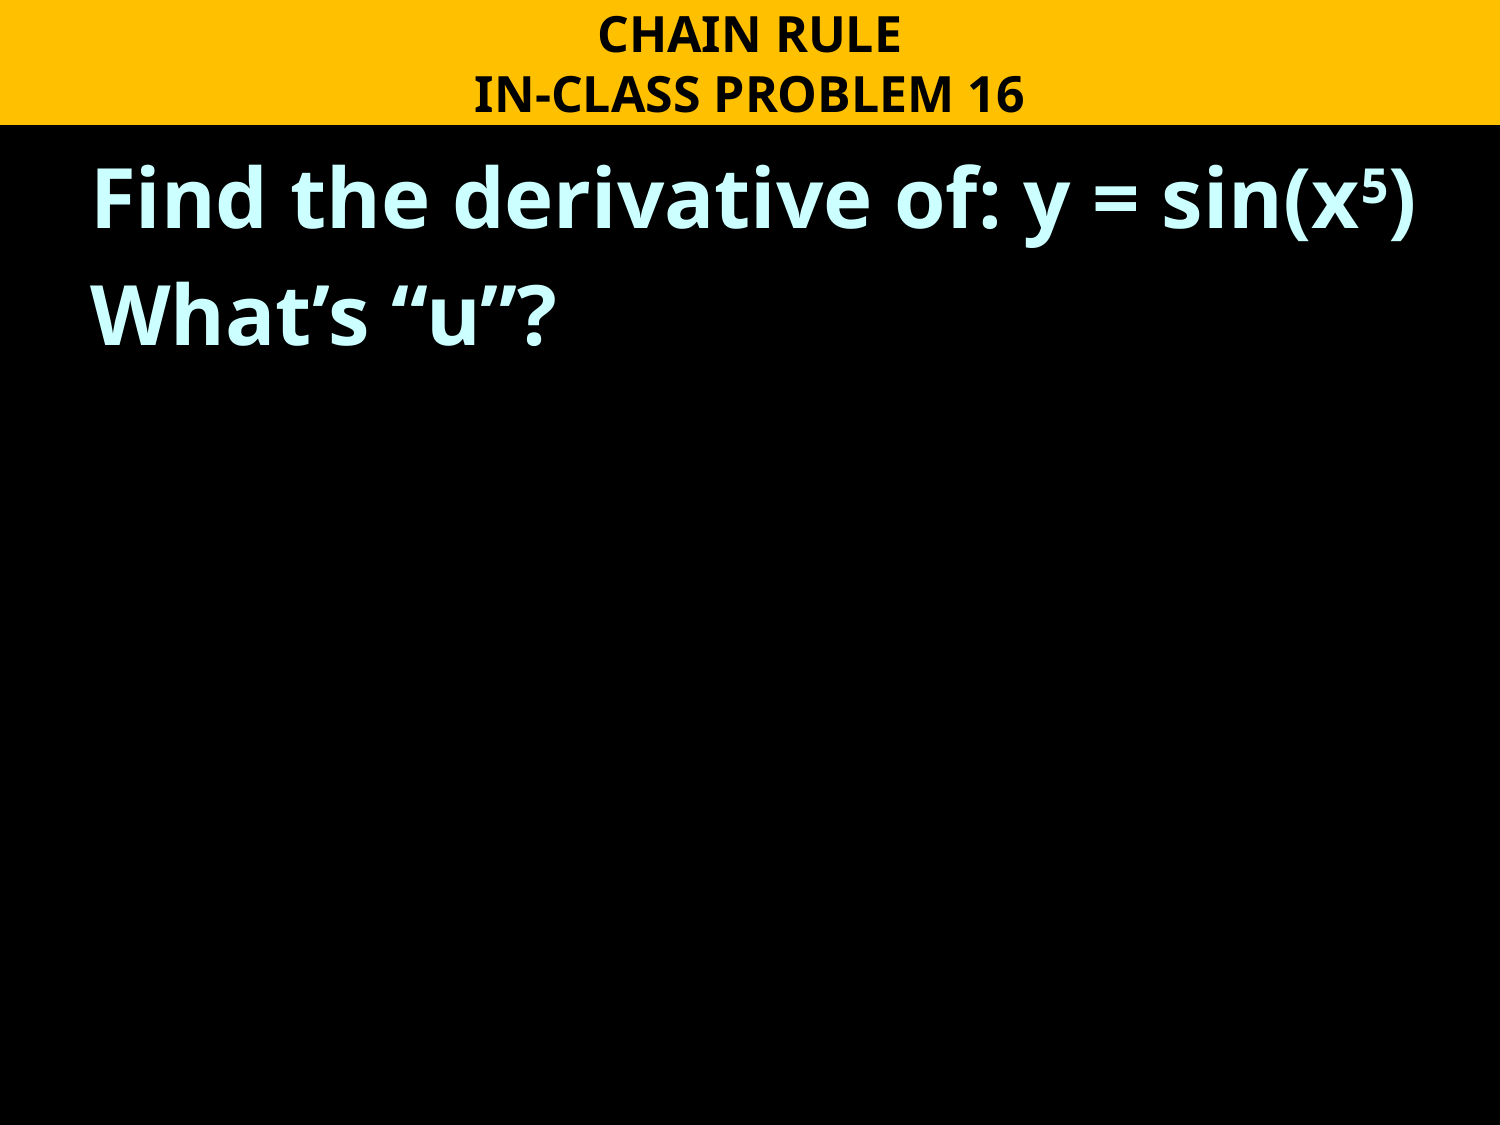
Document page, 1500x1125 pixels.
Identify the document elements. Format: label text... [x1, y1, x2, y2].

list Find the derivative of: y = sin(x5) What’s “u”? [75, 137, 1500, 1063]
text_box CHAIN RULE IN-CLASS PROBLEM 16 [0, 0, 1500, 125]
